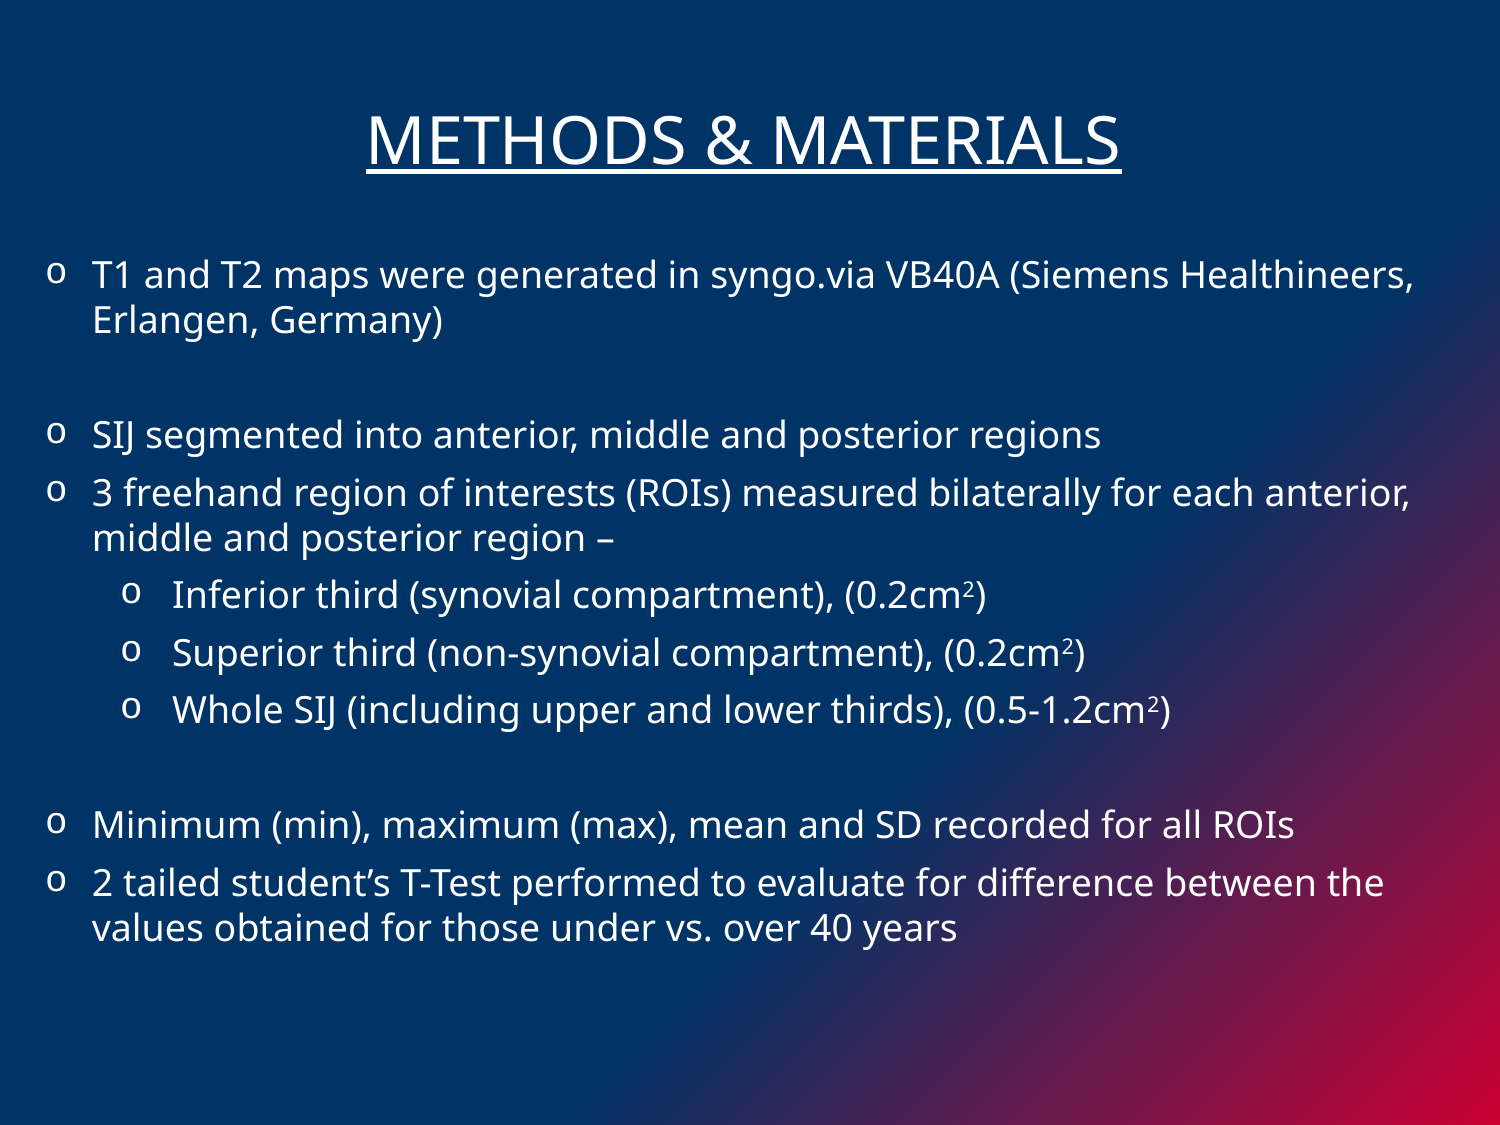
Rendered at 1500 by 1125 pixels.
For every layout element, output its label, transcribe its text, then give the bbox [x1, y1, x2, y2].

text_box T1 and T2 maps were generated in syngo.via VB40A (Siemens Healthineers, Erlangen, Germany) SIJ segmented into anterior, middle and posterior regions 3 freehand region of interests (ROIs) measured bilaterally for each anterior, middle and posterior region – Inferior third (synovial compartment), (0.2cm2) Superior third (non-synovial compartment), (0.2cm2) Whole SIJ (including upper and lower thirds), (0.5-1.2cm2) Minimum (min), maximum (max), mean and SD recorded for all ROIs 2 tailed student’s T-Test performed to evaluate for difference between the values obtained for those under vs. over 40 years [37, 337, 1488, 925]
title METHODS & MATERIALS [125, 62, 1363, 213]
